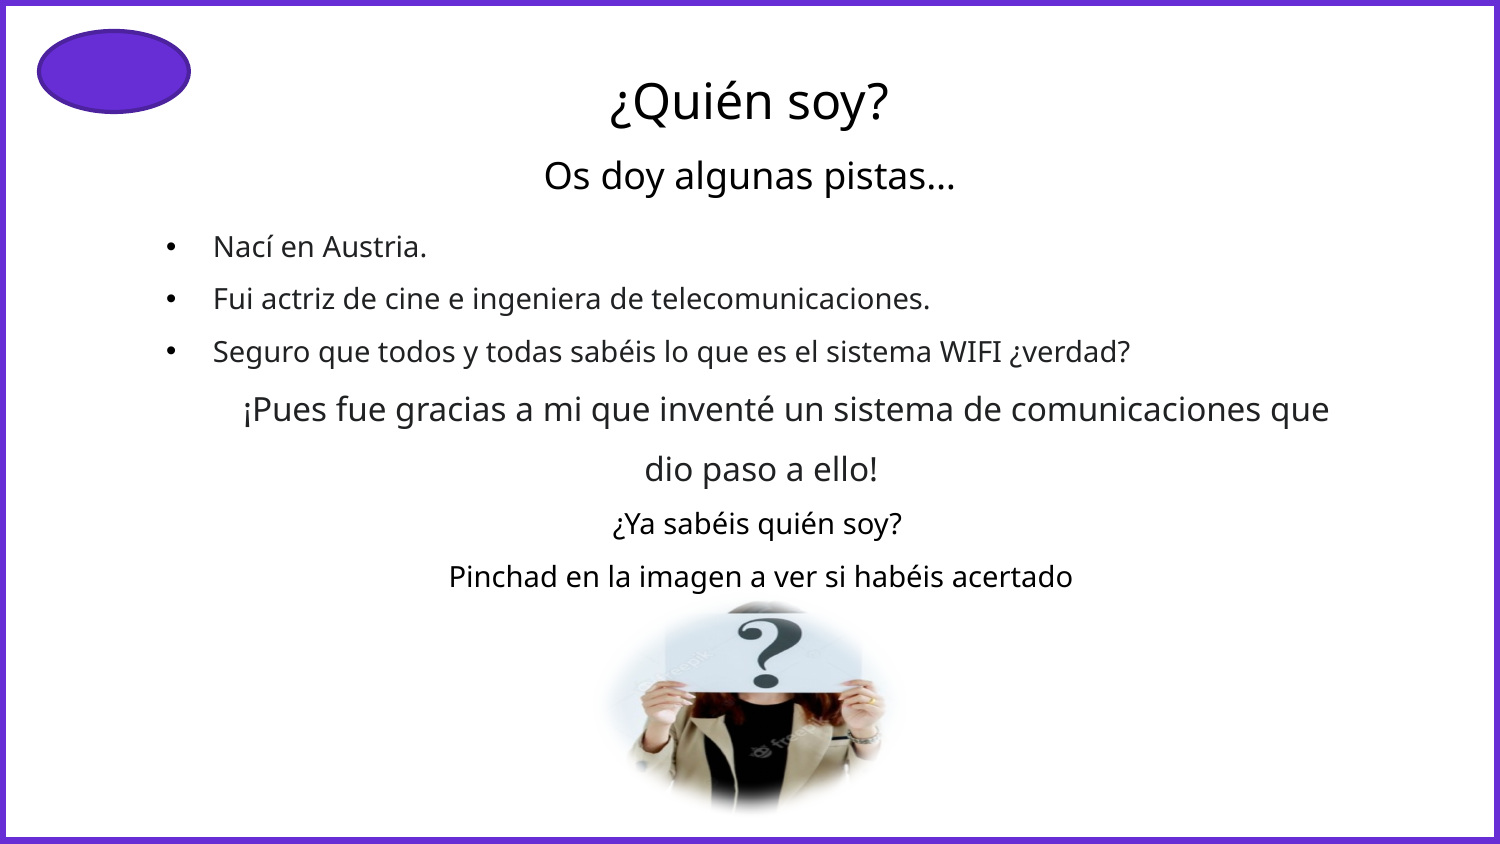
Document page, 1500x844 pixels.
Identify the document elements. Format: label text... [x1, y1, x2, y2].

text_box [0, 0, 1500, 844]
text_box Nací en Austria. Fui actriz de cine e ingeniera de telecomunicaciones. Seguro que todos y todas sabéis lo que es el sistema WIFI ¿verdad? ¡Pues fue gracias a mi que inventé un sistema de comunicaciones que dio paso a ello! ¿Ya sabéis quién soy? Pinchad en la imagen a ver si habéis acertado [151, 203, 1372, 636]
picture [589, 590, 911, 820]
